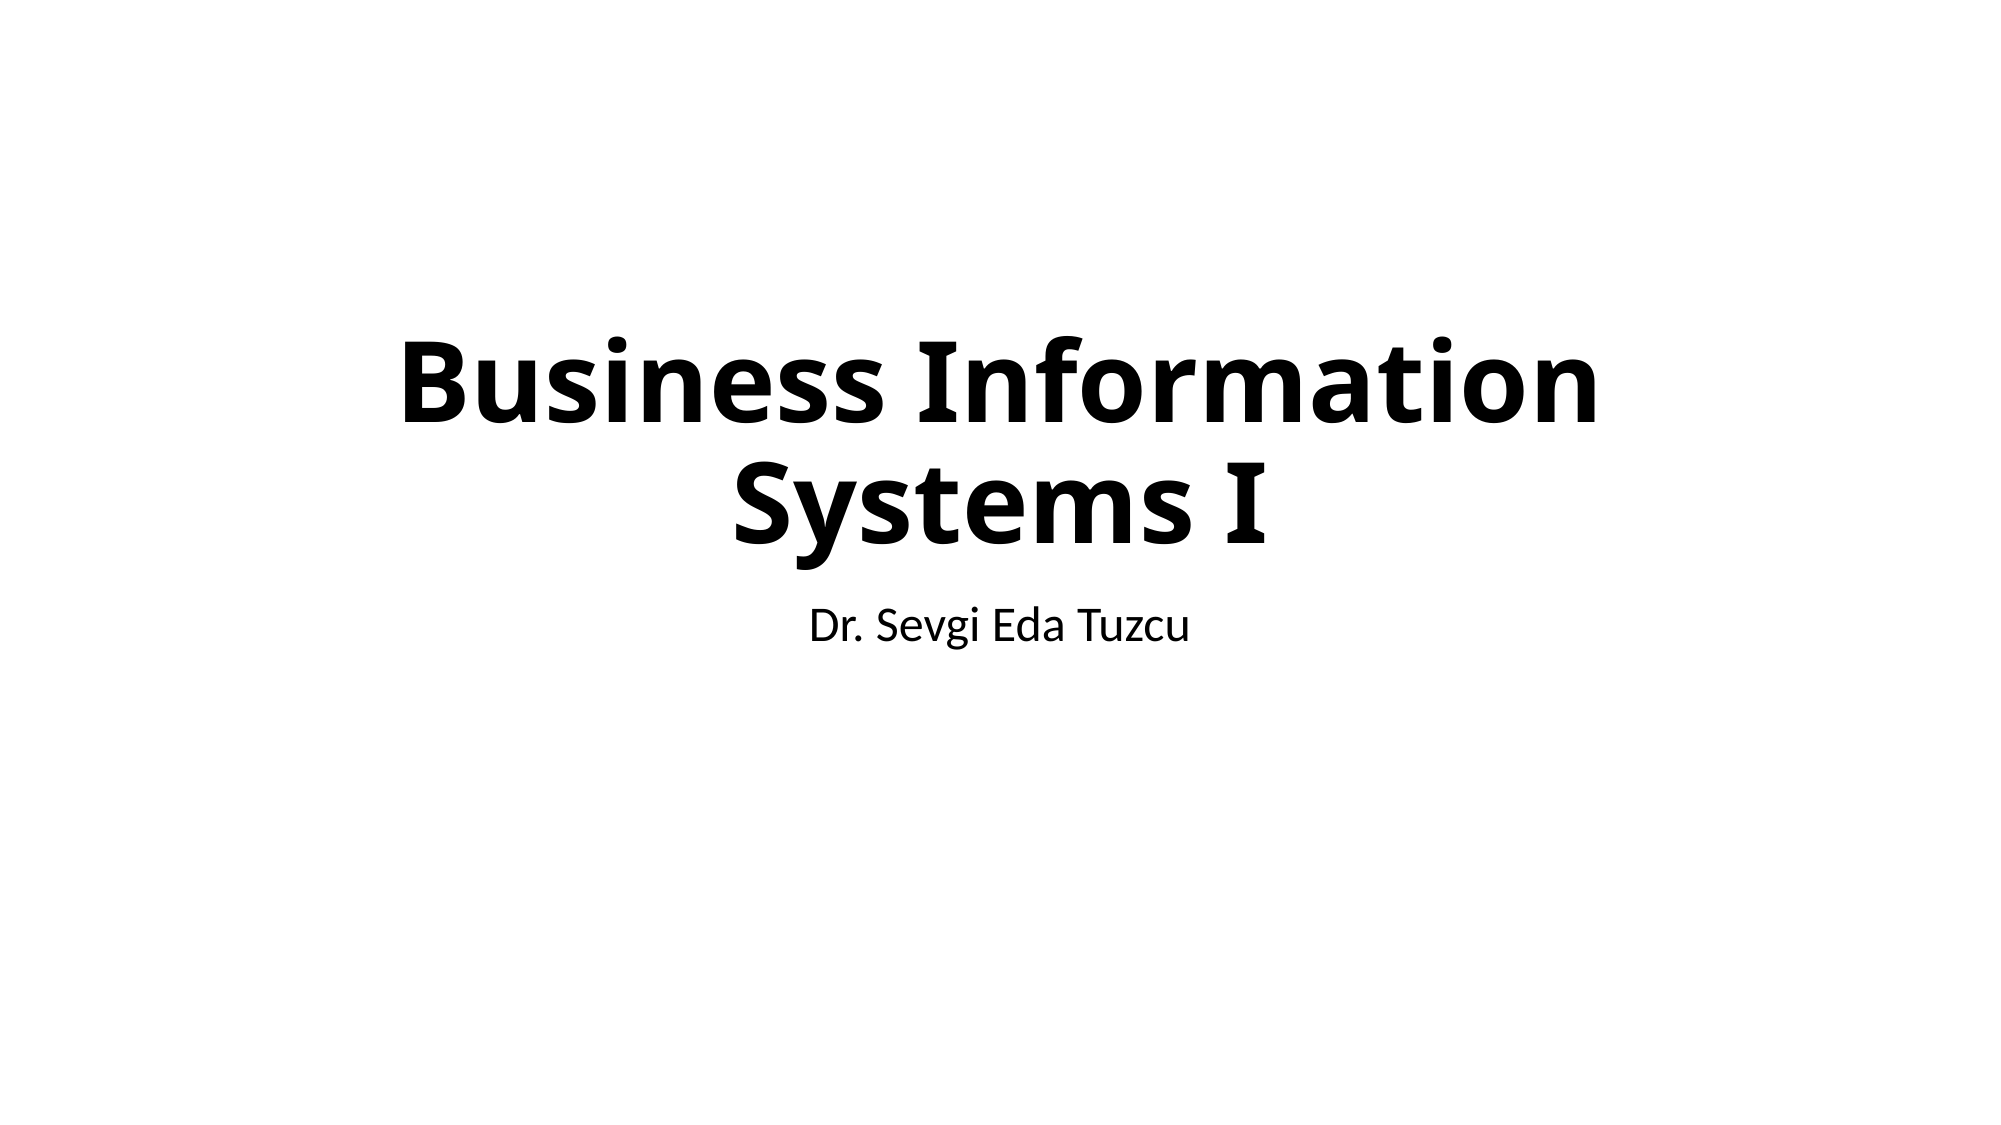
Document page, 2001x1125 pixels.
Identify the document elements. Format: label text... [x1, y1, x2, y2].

subtitle Dr. Sevgi Eda Tuzcu [249, 590, 1750, 863]
title Business Information Systems I [249, 184, 1750, 576]
